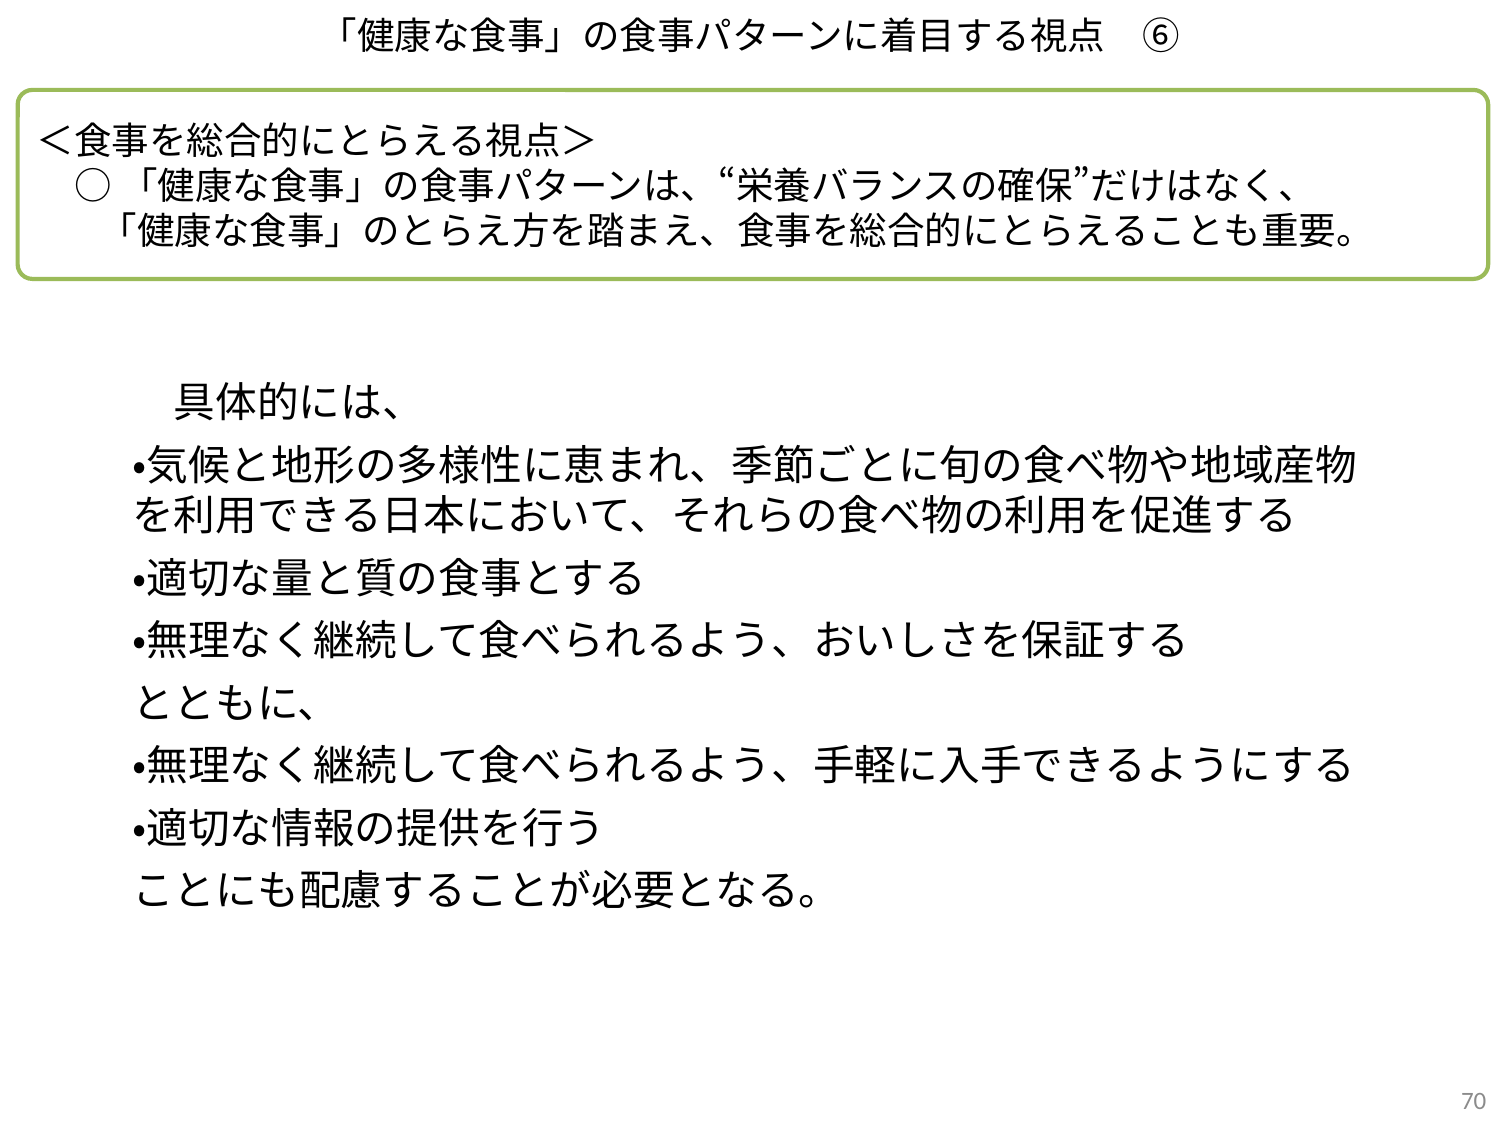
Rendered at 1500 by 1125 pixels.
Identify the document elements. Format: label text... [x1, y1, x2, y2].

text_box 「健康な食事」の食事パターンに着目する視点 ⑥ [0, 0, 1500, 76]
text_box ＜食事を総合的にとらえる視点＞ ○ 「健康な食事」の食事パターンは、“栄養バランスの確保”だけはなく、 「健康な食事」のとらえ方を踏まえ、食事を総合的にとらえることも重要。 [15, 87, 1491, 282]
slide_number 70 [1151, 1069, 1500, 1125]
text_box 具体的には、 ・気候と地形の多様性に恵まれ、季節ごとに旬の食べ物や地域産物を利用できる日本において、それらの食べ物の利用を促進する ・適切な量と質の食事とする ・無理なく継続して食べられるよう、おいしさを保証する とともに、 ・無理なく継続して食べられるよう、手軽に入手できるようにする ・適切な情報の提供を行う ことにも配慮することが必要となる。 [98, 282, 1402, 1014]
